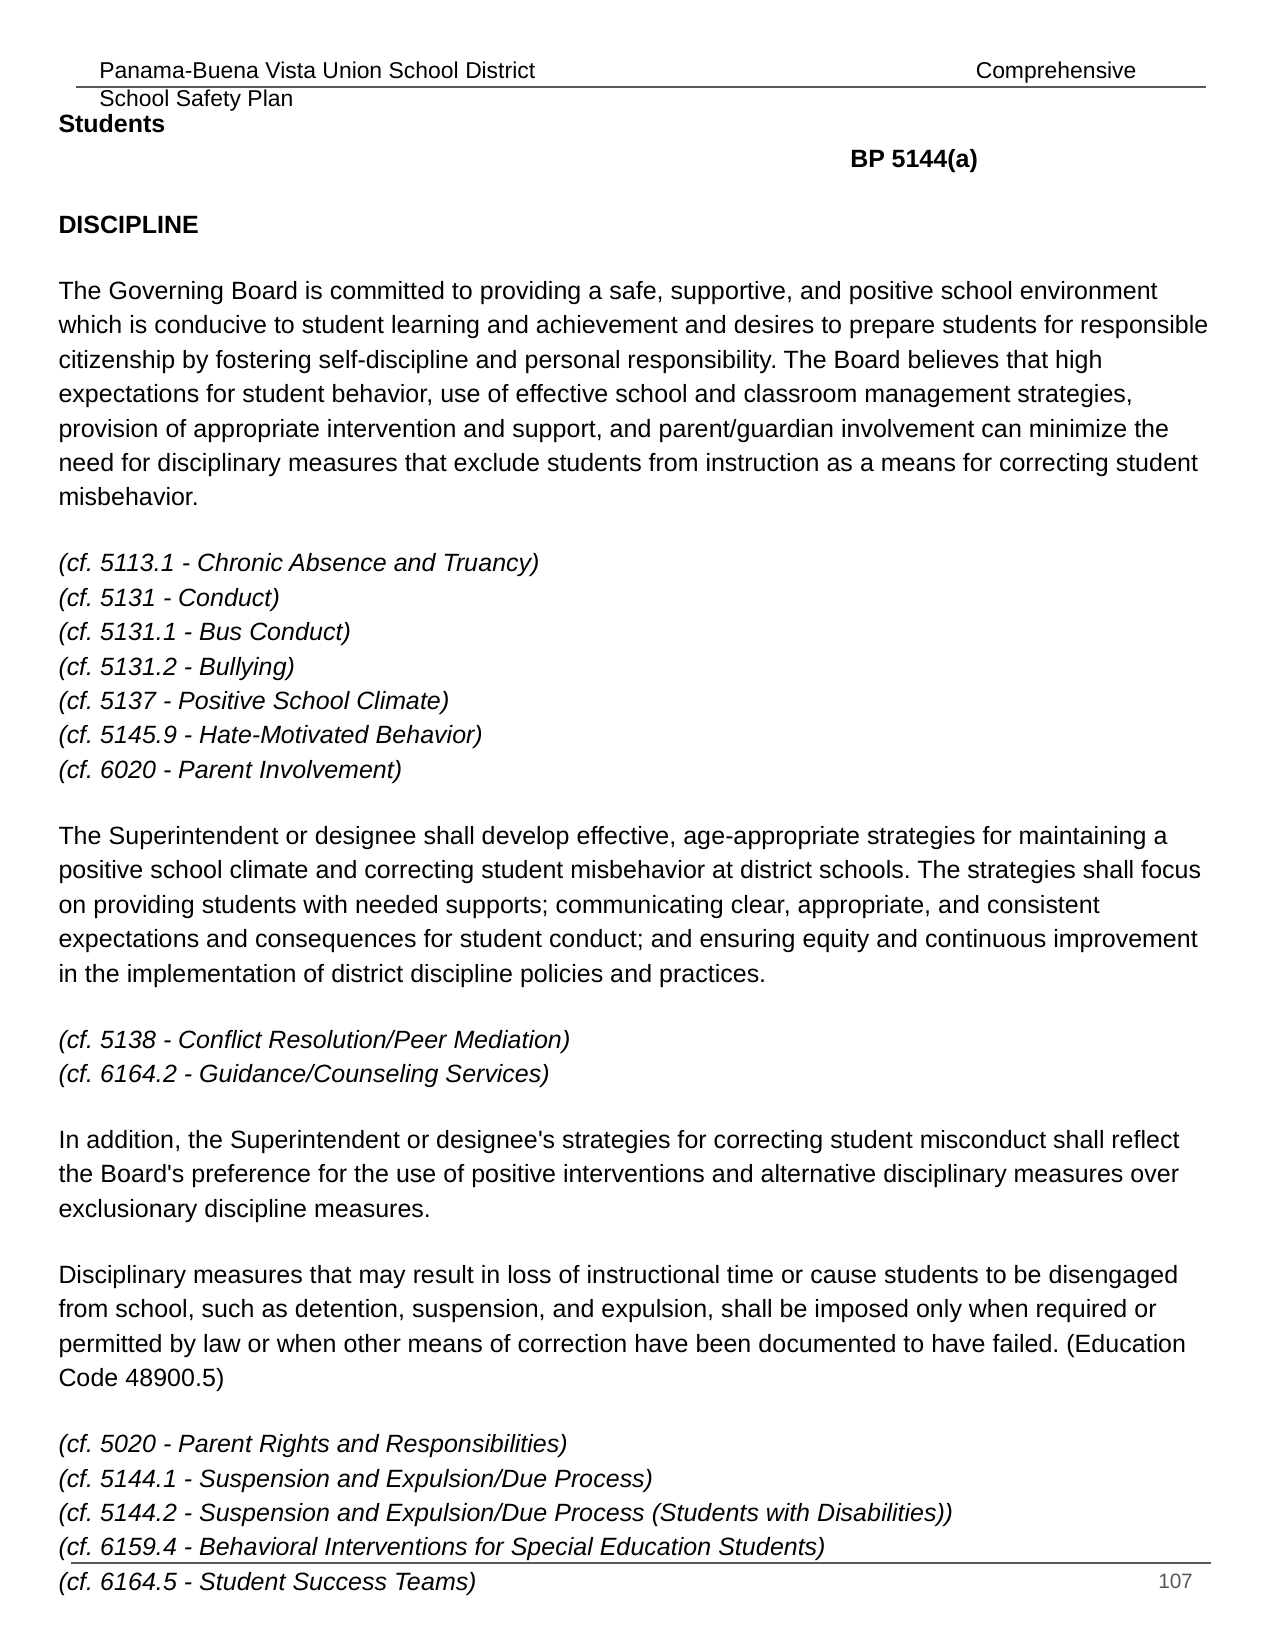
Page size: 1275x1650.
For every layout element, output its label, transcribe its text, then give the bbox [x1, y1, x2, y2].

slide_number ‹#› [1131, 1552, 1208, 1623]
list Students BP 5144(a) DISCIPLINE The Governing Board is committed to providing a safe, supportive, and positive school environment which is conducive to student learning and achievement and desires to prepare students for responsible citizenship by fostering self-discipline and personal responsibility. The Board believes that high expectations for student behavior, use of effective school and classroom management strategies, provision of appropriate intervention and support, and parent/guardian involvement can minimize the need for disciplinary measures that exclude students from instruction as a means for correcting student misbehavior. (cf. 5113.1 - Chronic Absence and Truancy) (cf. 5131 - Conduct) (cf. 5131.1 - Bus Conduct) (cf. 5131.2 - Bullying) (cf. 5137 - Positive School Climate) (cf. 5145.9 - Hate-Motivated Behavior) (cf. 6020 - Parent Involvement) The Superintendent or designee shall develop effective, age-appropriate strategies for maintaining a positive school climate and correcting student misbehavior at district schools. The strategies shall focus on providing students with needed supports; communicating clear, appropriate, and consistent expectations and consequences for student conduct; and ensuring equity and continuous improvement in the implementation of district discipline policies and practices. (cf. 5138 - Conflict Resolution/Peer Mediation) (cf. 6164.2 - Guidance/Counseling Services) In addition, the Superintendent or designee's strategies for correcting student misconduct shall reflect the Board's preference for the use of positive interventions and alternative disciplinary measures over exclusionary discipline measures. Disciplinary measures that may result in loss of instructional time or cause students to be disengaged from school, such as detention, suspension, and expulsion, shall be imposed only when required or permitted by law or when other means of correction have been documented to have failed. (Education Code 48900.5) (cf. 5020 - Parent Rights and Responsibilities) (cf. 5144.1 - Suspension and Expulsion/Due Process) (cf. 5144.2 - Suspension and Expulsion/Due Process (Students with Disabilities)) (cf. 6159.4 - Behavioral Interventions for Special Education Students) (cf. 6164.5 - Student Success Teams) [43, 88, 1232, 1564]
